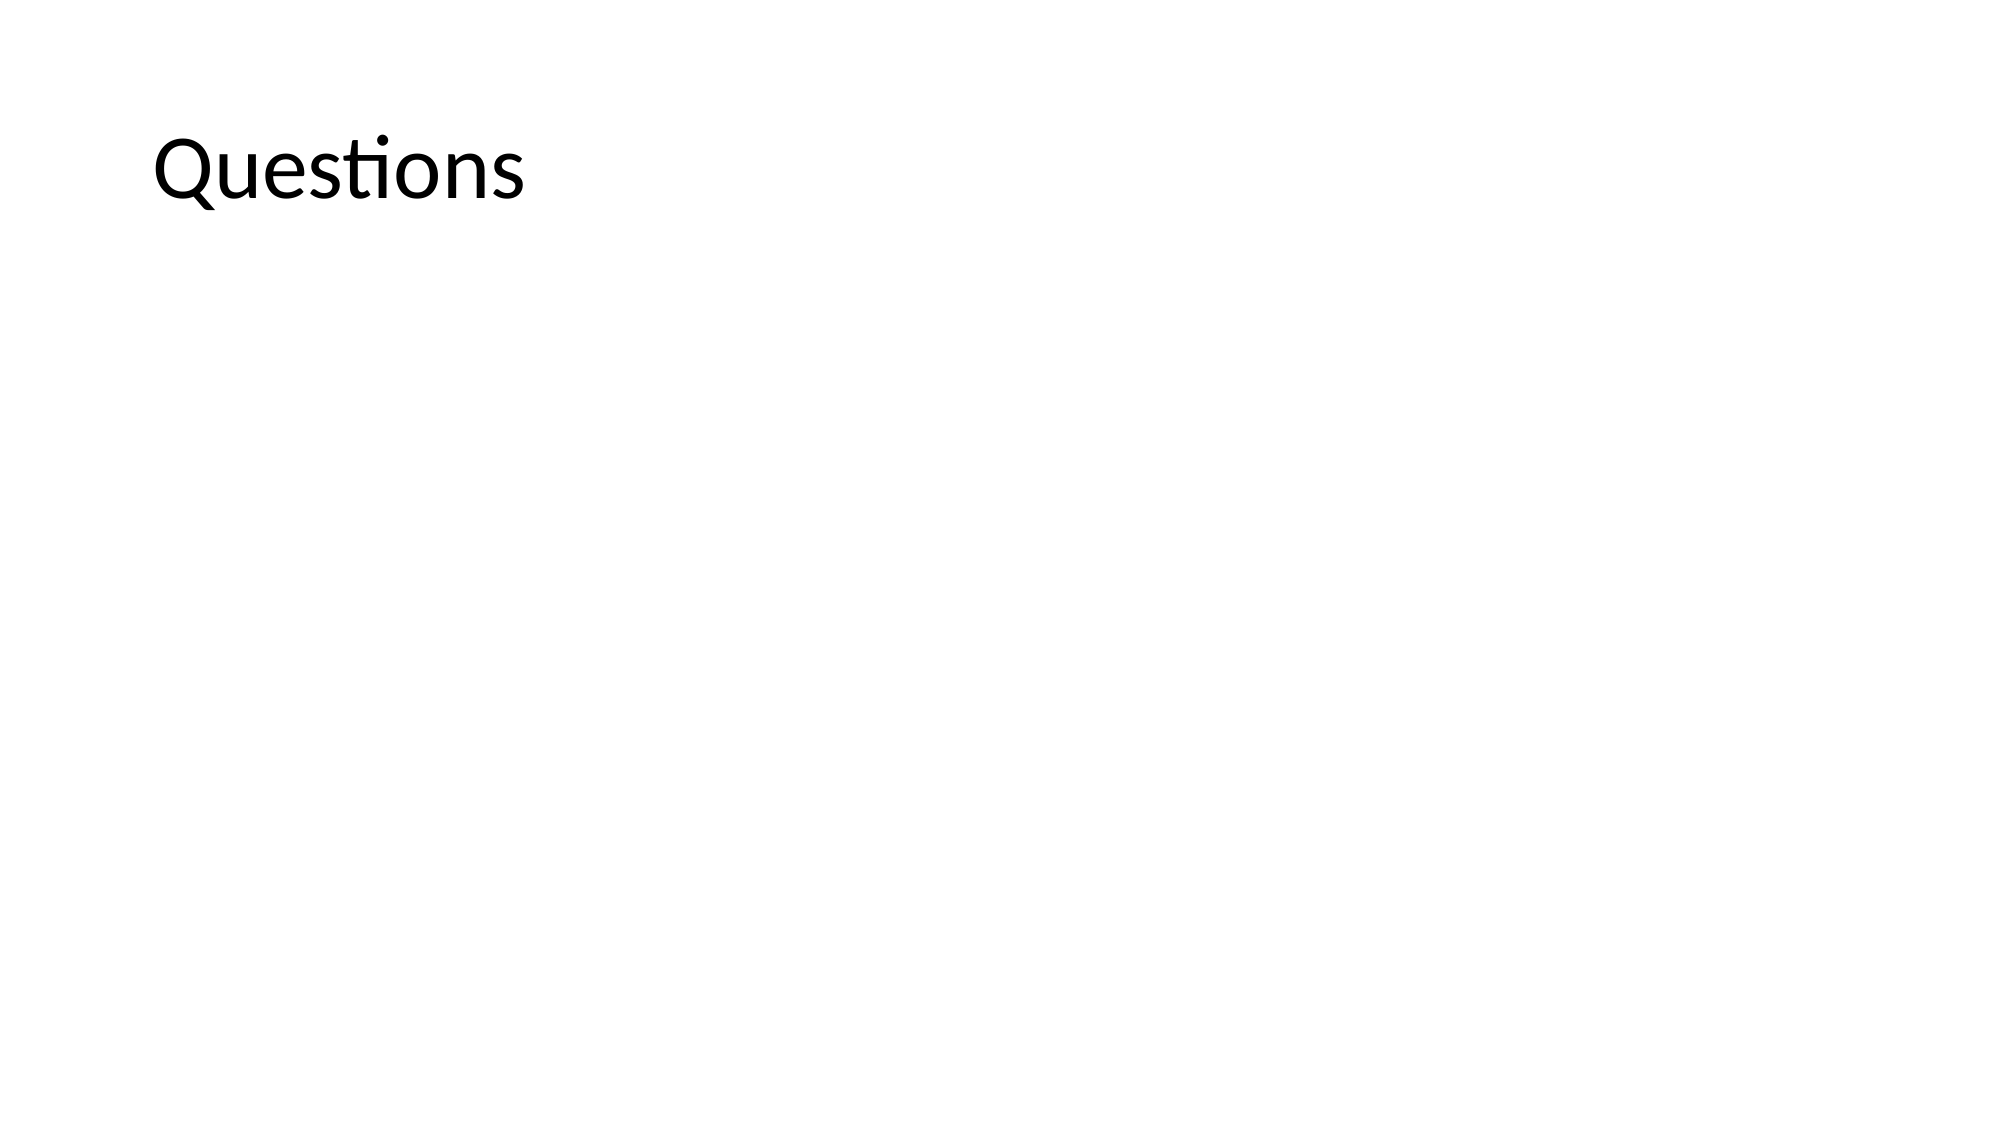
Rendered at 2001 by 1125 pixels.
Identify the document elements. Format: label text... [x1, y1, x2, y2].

title Questions [137, 59, 1863, 278]
